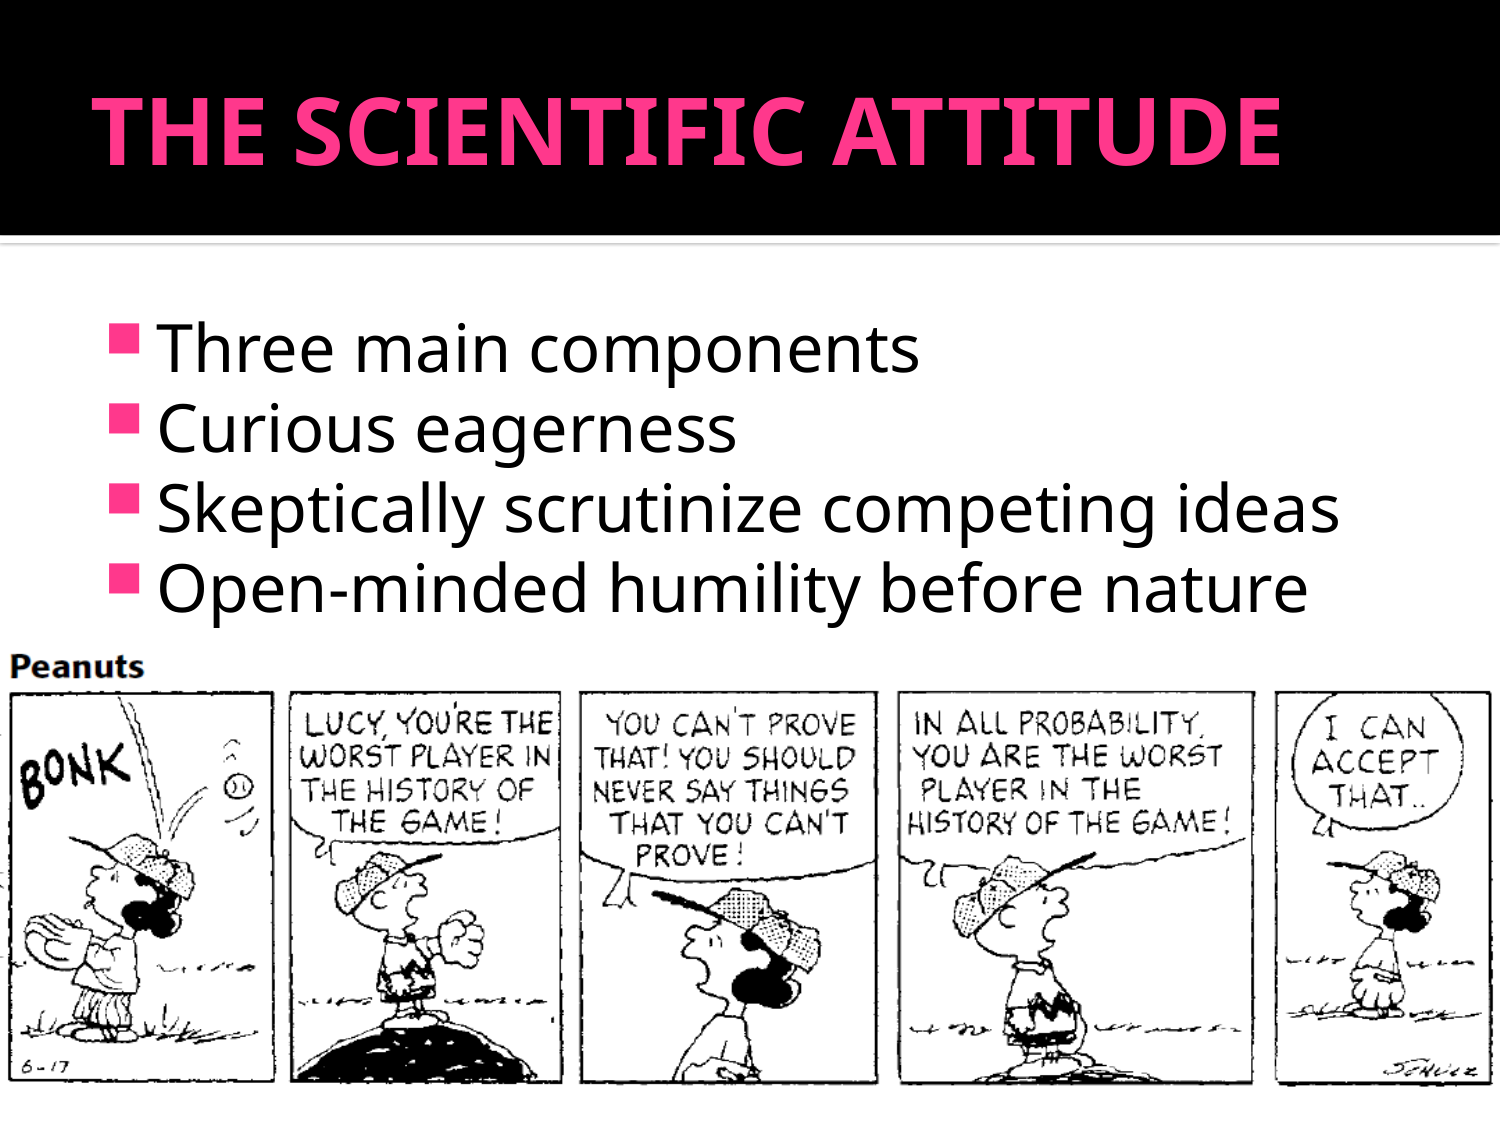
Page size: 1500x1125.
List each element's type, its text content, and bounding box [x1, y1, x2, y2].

title THE SCIENTIFIC ATTITUDE [75, 25, 1425, 231]
list Three main components Curious eagerness Skeptically scrutinize competing ideas Open-minded humility before nature [75, 291, 1425, 648]
picture [0, 649, 1500, 1088]
